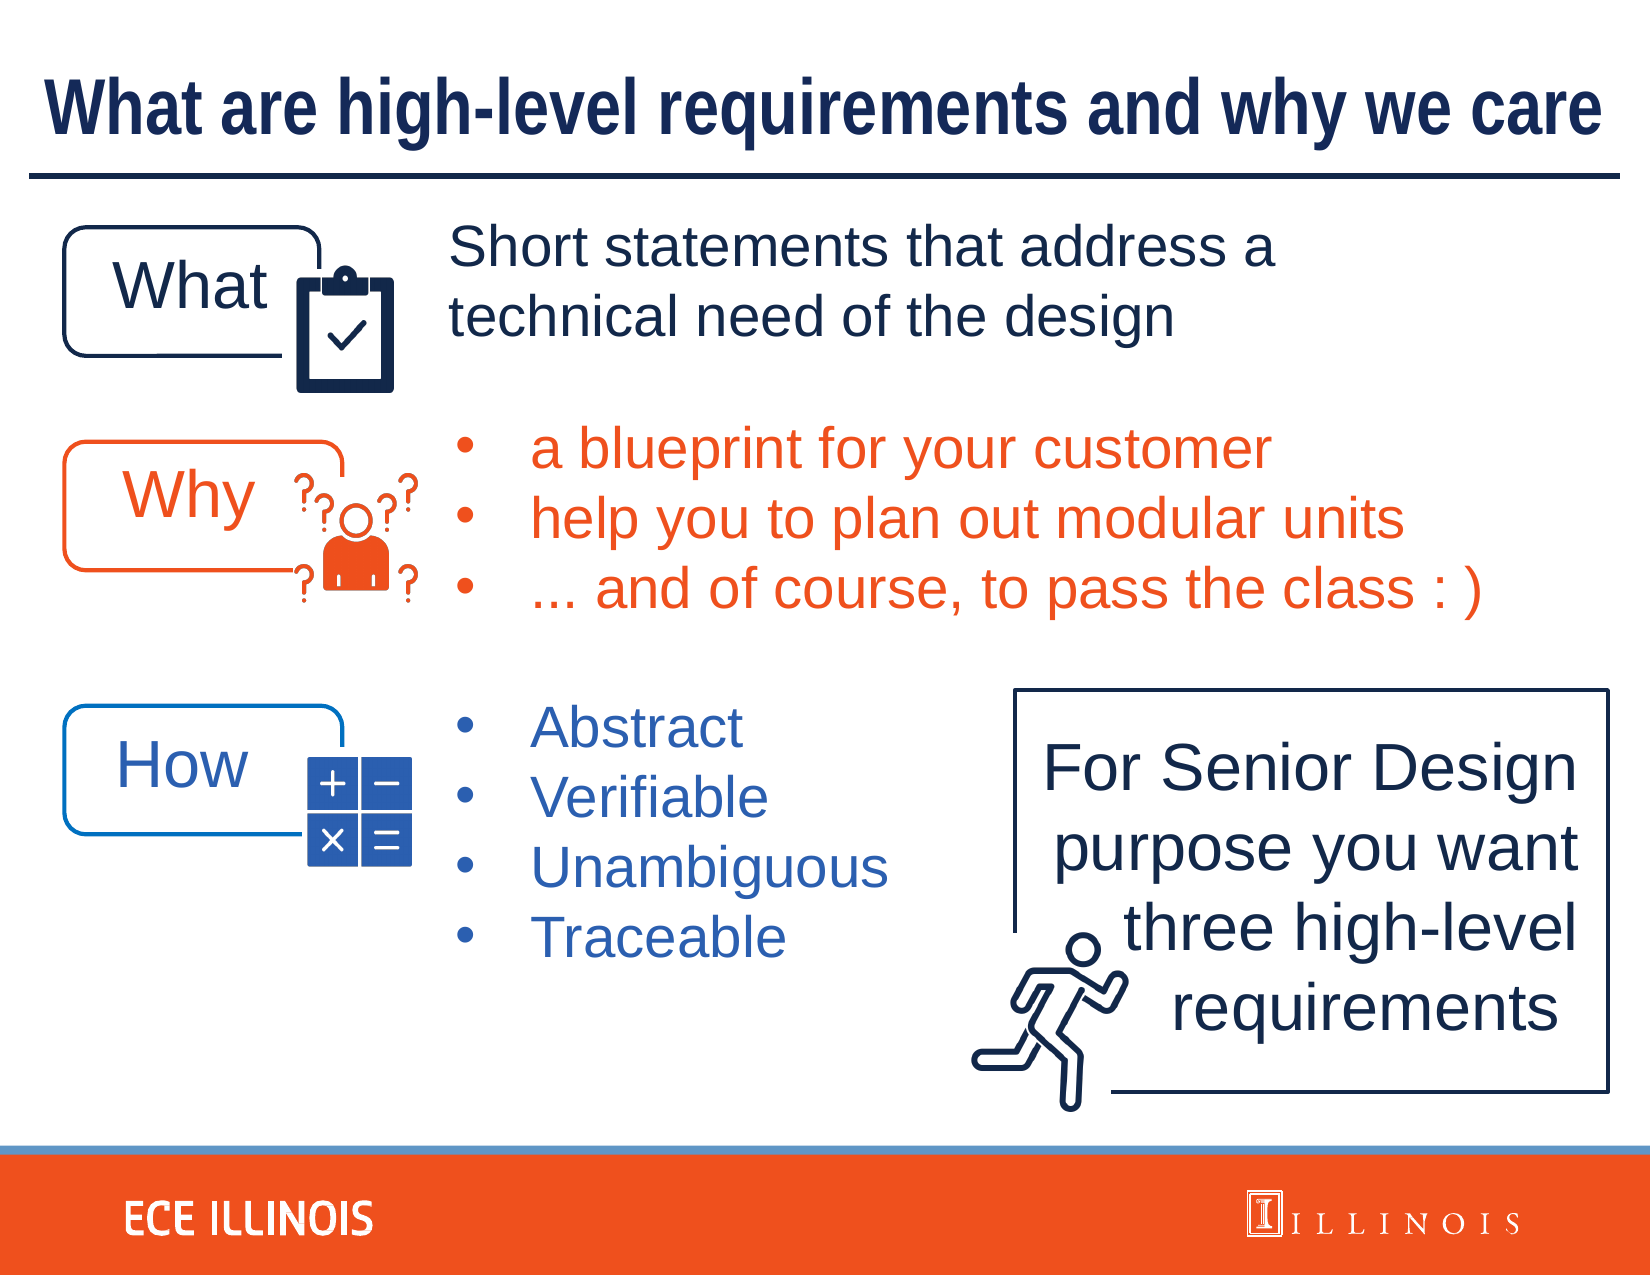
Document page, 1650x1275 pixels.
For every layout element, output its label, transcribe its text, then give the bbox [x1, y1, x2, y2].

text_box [64, 200, 1640, 1051]
title What are high-level requirements and why we care [29, 40, 1650, 176]
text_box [950, 689, 1608, 1121]
